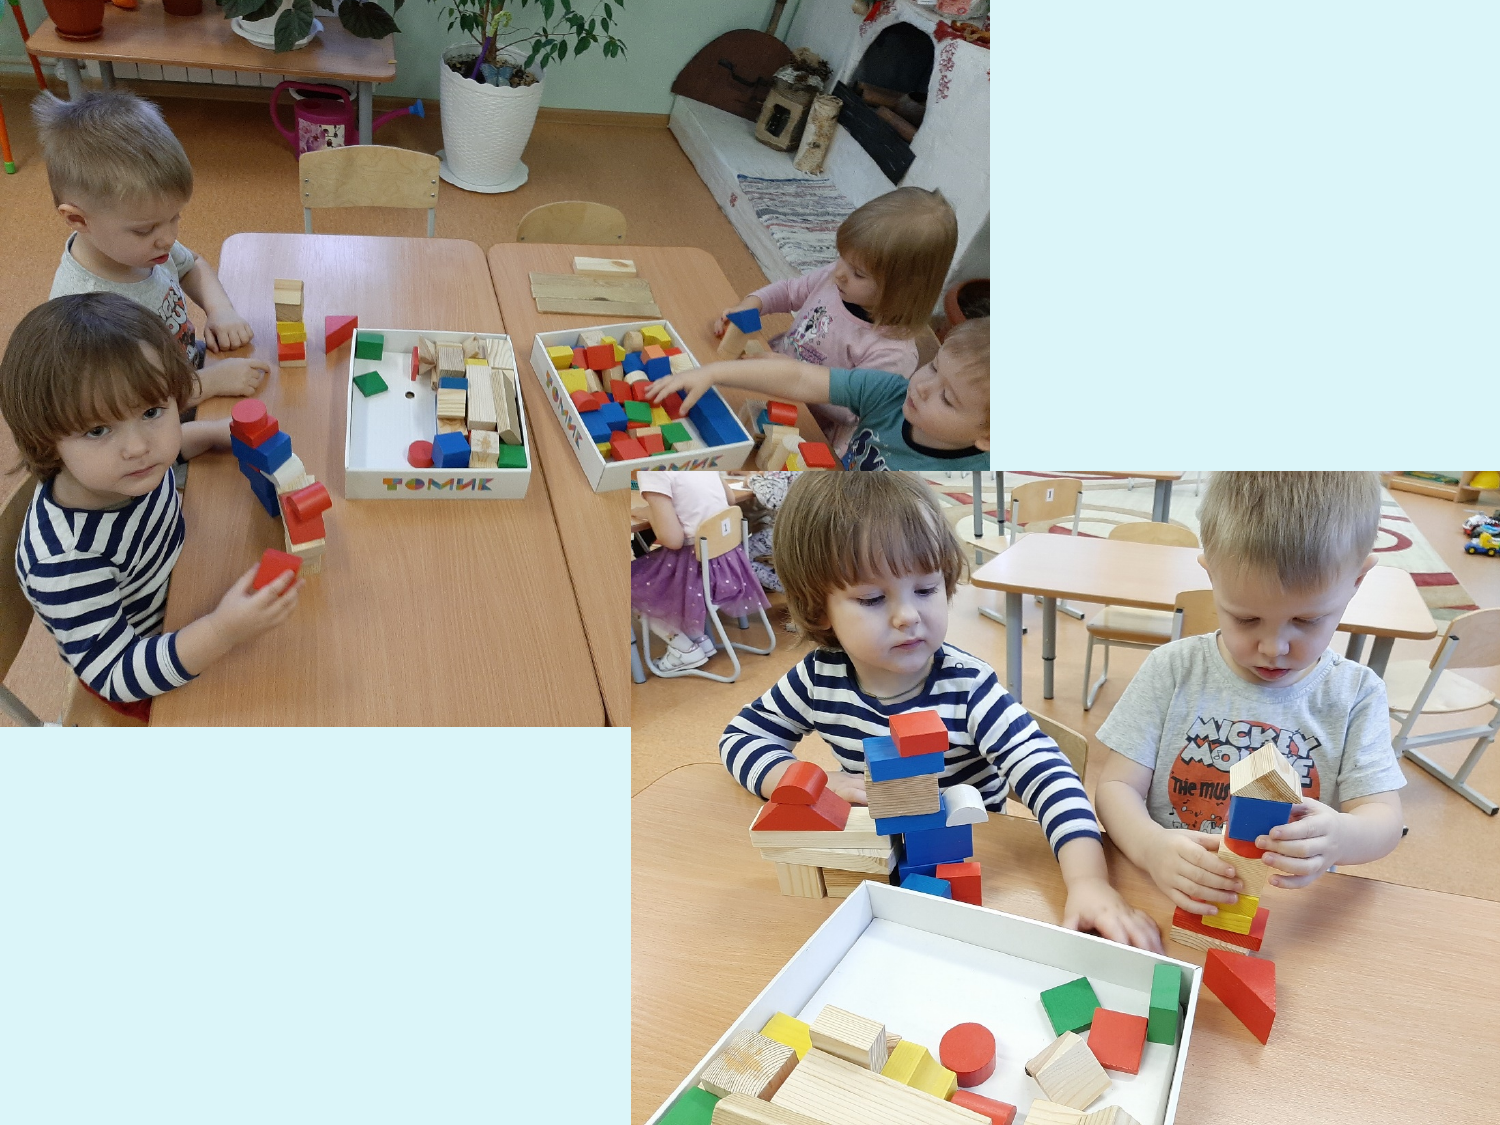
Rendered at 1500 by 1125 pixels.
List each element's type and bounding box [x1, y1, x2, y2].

list [0, 0, 991, 727]
picture [631, 471, 1500, 1125]
